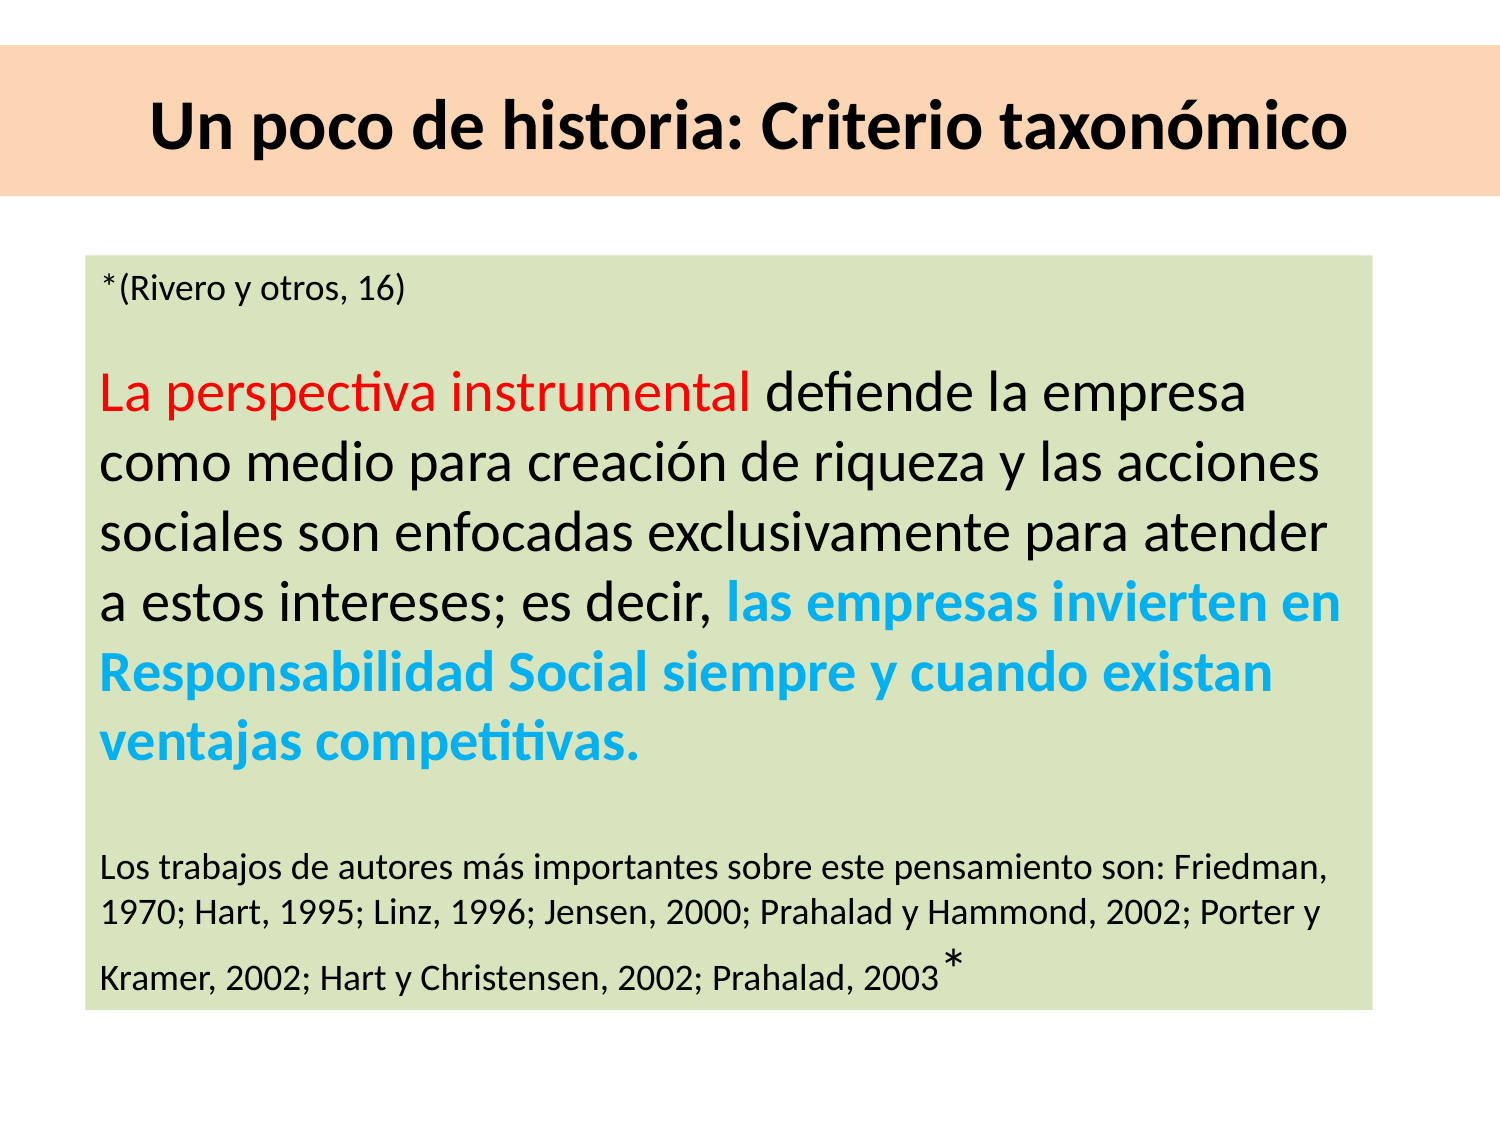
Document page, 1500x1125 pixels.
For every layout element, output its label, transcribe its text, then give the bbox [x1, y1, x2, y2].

title Un poco de historia: Criterio taxonómico [0, 45, 1500, 197]
text_box *(Rivero y otros, 16) La perspectiva instrumental defiende la empresa como medio para creación de riqueza y las acciones sociales son enfocadas exclusivamente para atender a estos intereses; es decir, las empresas invierten en Responsabilidad Social siempre y cuando existan ventajas competitivas. Los trabajos de autores más importantes sobre este pensamiento son: Friedman, 1970; Hart, 1995; Linz, 1996; Jensen, 2000; Prahalad y Hammond, 2002; Porter y Kramer, 2002; Hart y Christensen, 2002; Prahalad, 2003* [85, 255, 1373, 1010]
